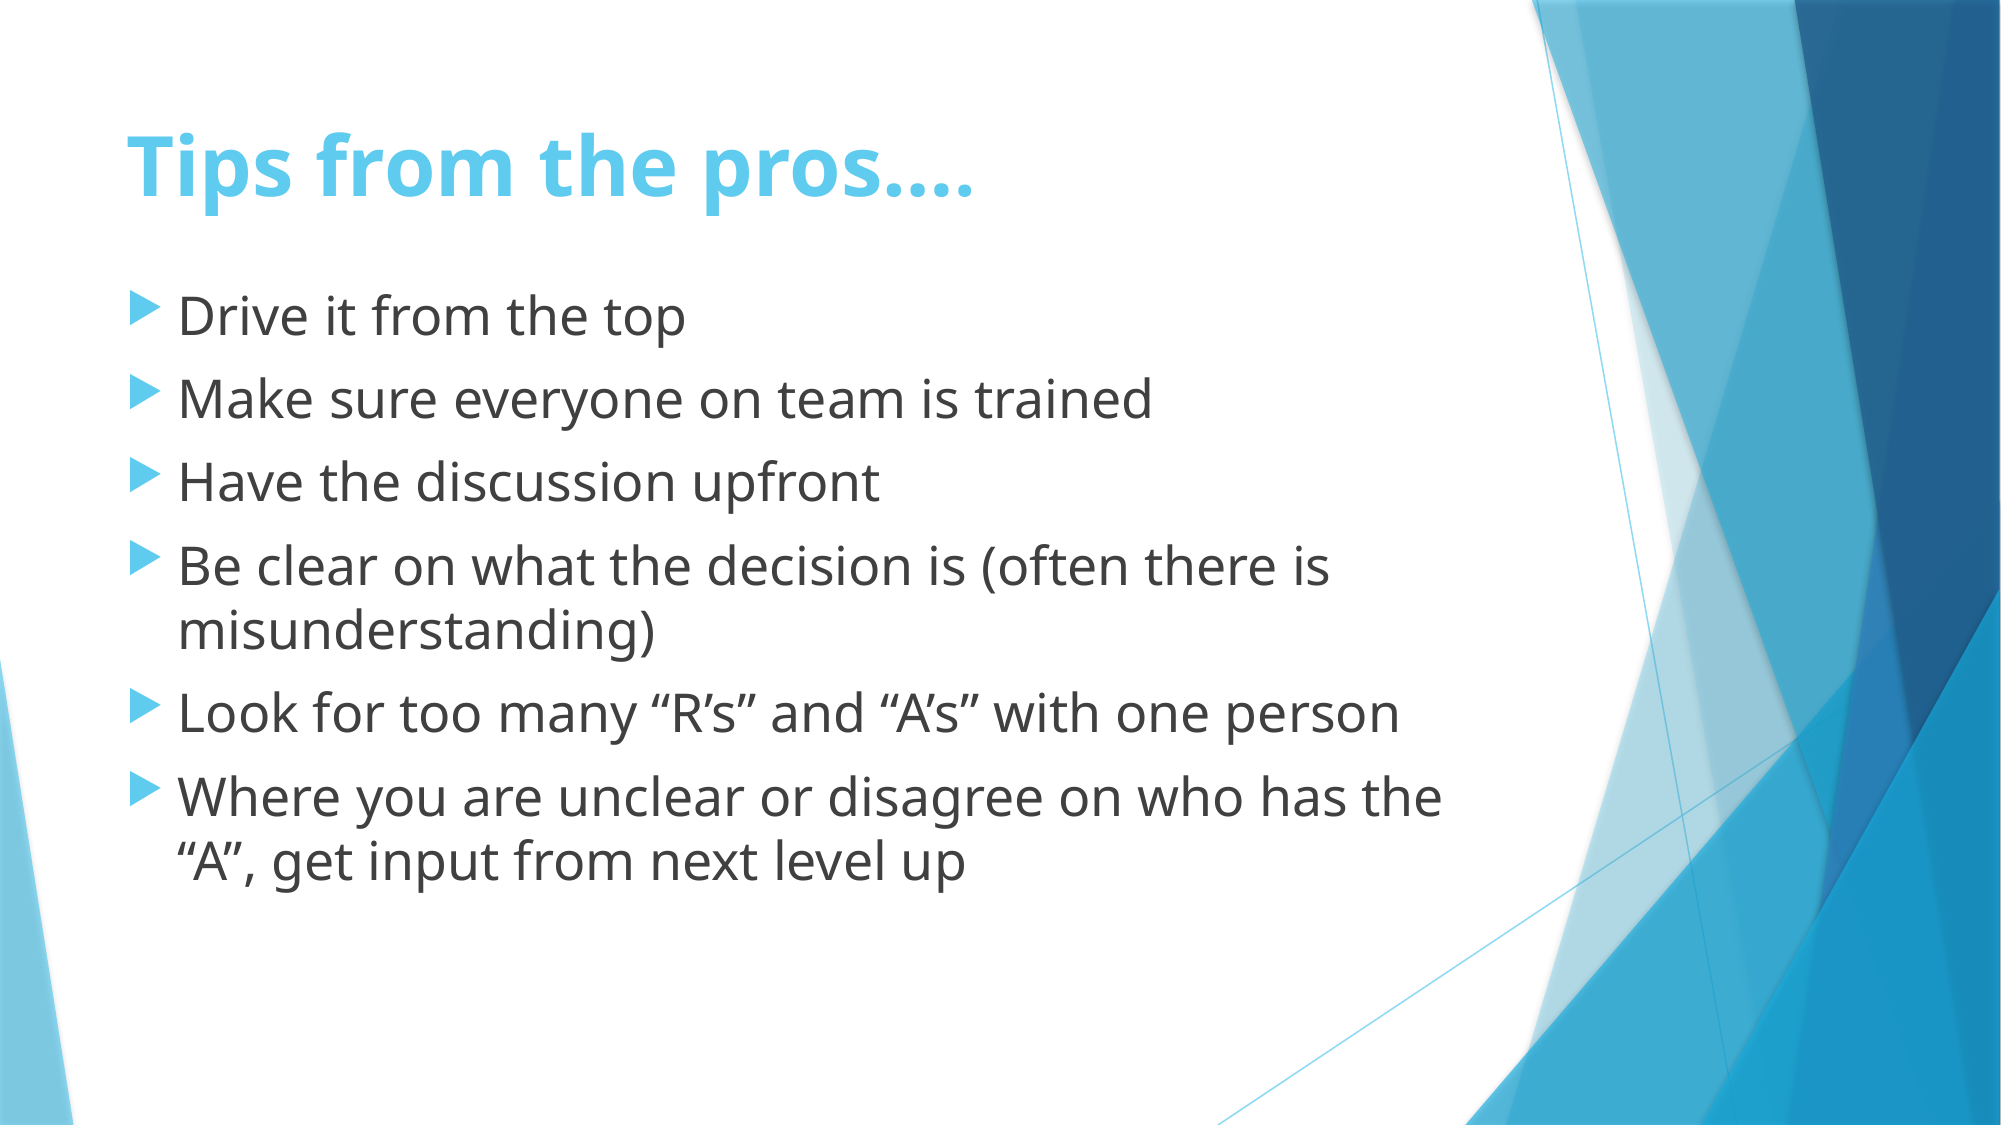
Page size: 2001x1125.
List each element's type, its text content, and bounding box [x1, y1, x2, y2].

list Drive it from the top Make sure everyone on team is trained Have the discussion upfront Be clear on what the decision is (often there is misunderstanding) Look for too many “R’s” and “A’s” with one person Where you are unclear or disagree on who has the “A”, get input from next level up [111, 274, 1522, 911]
title Tips from the pros…. [111, 105, 1522, 231]
